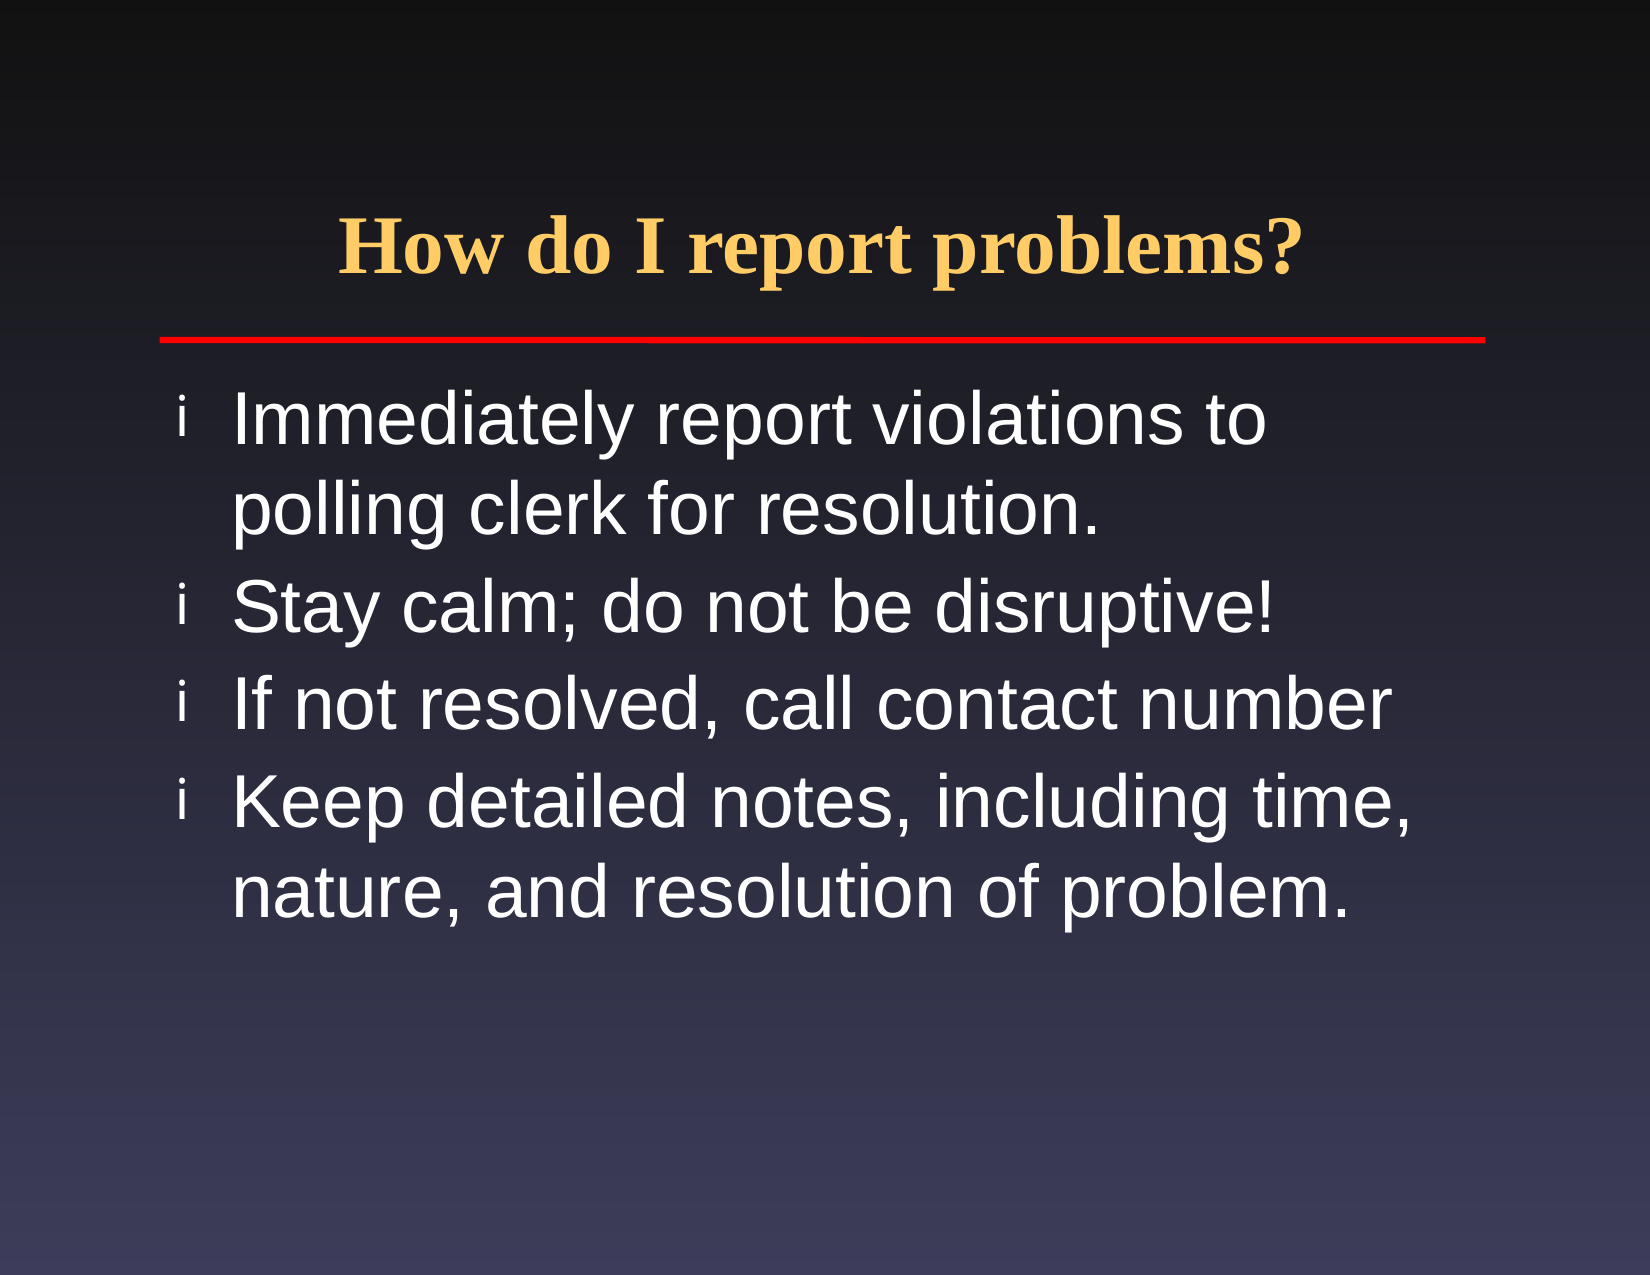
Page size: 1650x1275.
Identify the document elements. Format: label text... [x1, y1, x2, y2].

list Immediately report violations to polling clerk for resolution. Stay calm; do not be disruptive! If not resolved, call contact number Keep detailed notes, including time, nature, and resolution of problem. [159, 362, 1486, 1128]
title How do I report problems? [159, 84, 1486, 298]
